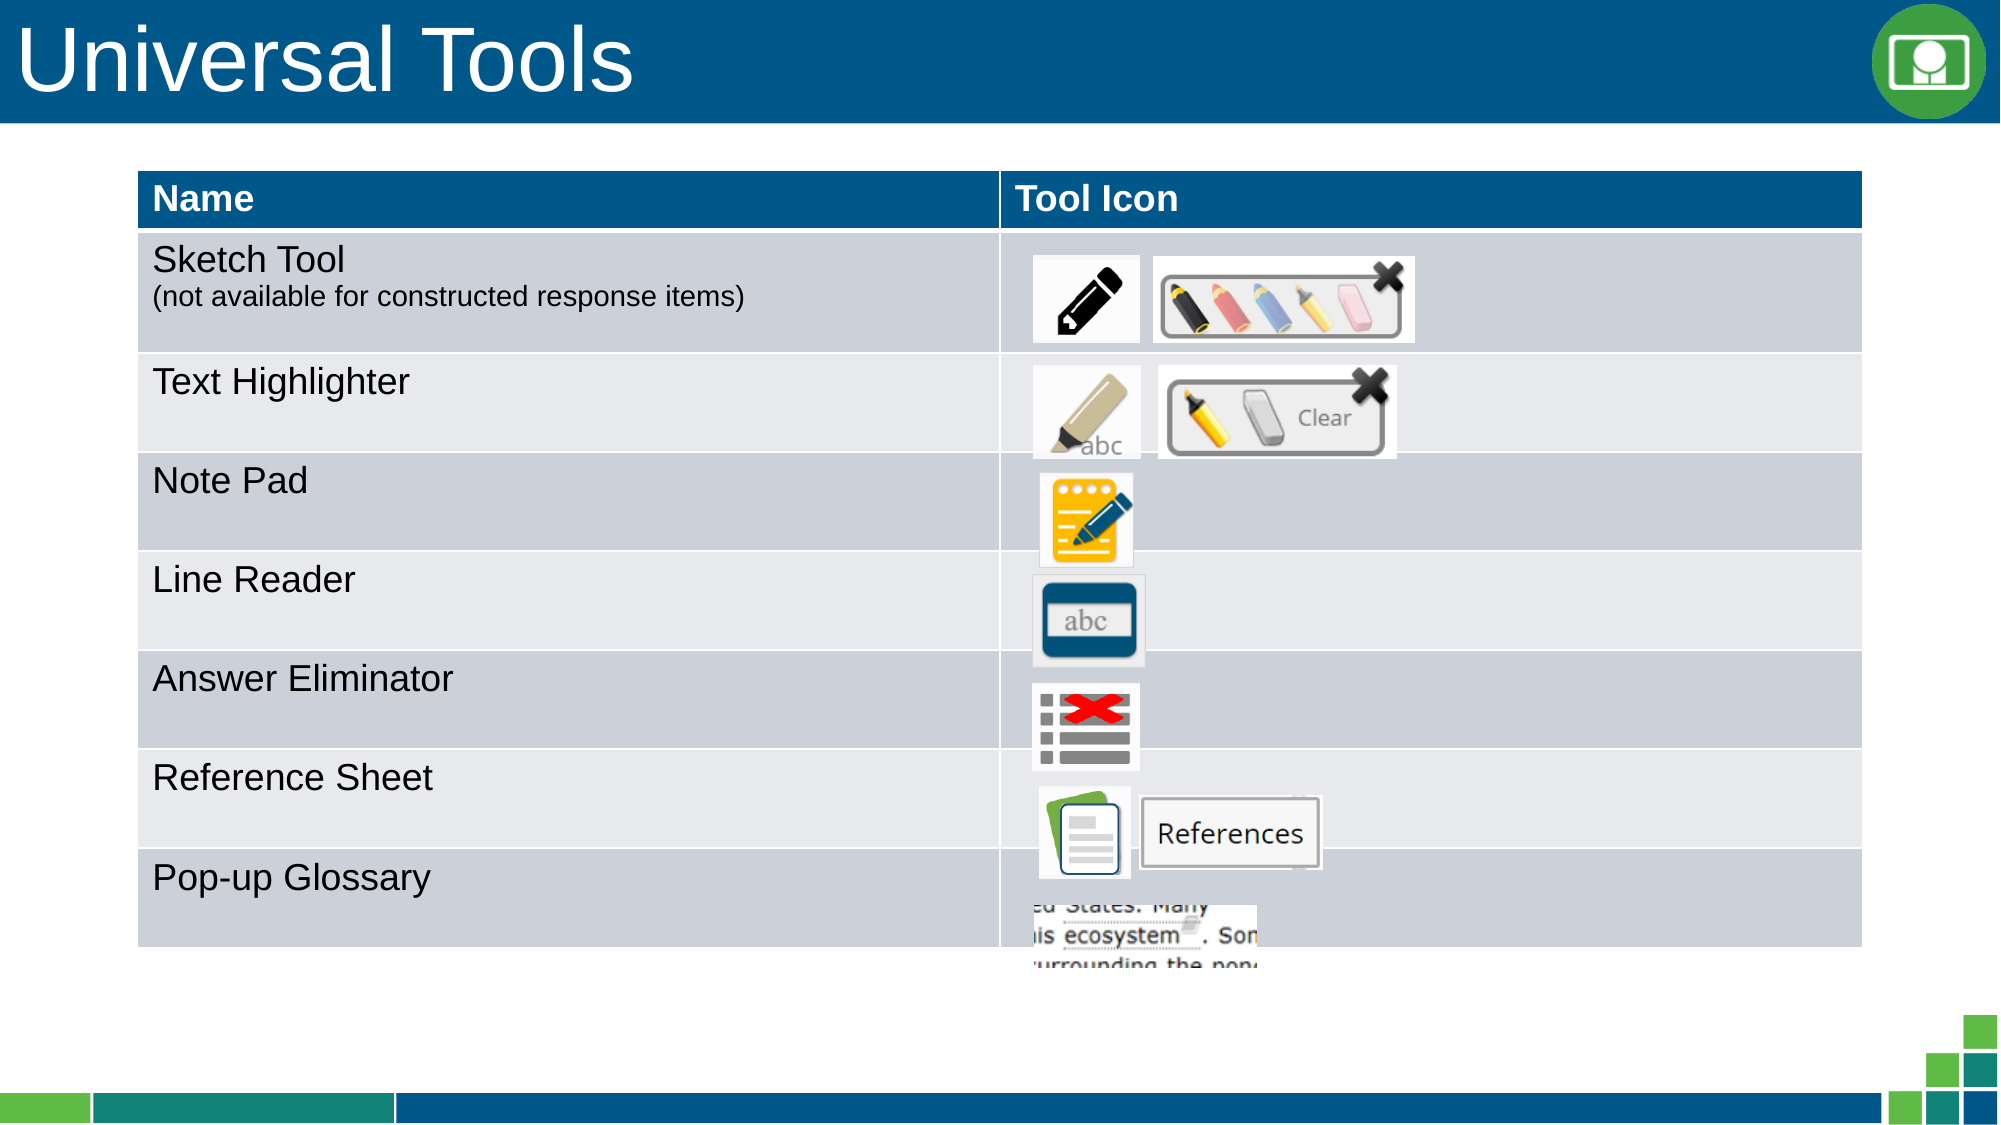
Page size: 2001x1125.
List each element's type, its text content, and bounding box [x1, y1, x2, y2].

picture [1872, 4, 1986, 119]
picture [1033, 255, 1140, 343]
picture [1888, 1015, 2001, 1125]
table_cell Reference Sheet [138, 750, 999, 847]
table_cell [1001, 849, 1862, 947]
picture [1139, 795, 1323, 870]
table_header Tool Icon [1001, 171, 1862, 228]
picture [1032, 683, 1140, 771]
title Universal Tools [0, 0, 2000, 124]
table_cell Pop-up Glossary [138, 849, 999, 947]
table_cell [1001, 651, 1862, 748]
table_cell [1001, 233, 1862, 352]
picture [1158, 365, 1397, 459]
picture [1039, 786, 1131, 880]
table_cell Sketch Tool (not available for constructed response items) [138, 233, 999, 352]
table_cell [1001, 552, 1862, 649]
table_cell Answer Eliminator [138, 651, 999, 748]
table_cell Note Pad [138, 453, 999, 550]
table_cell Text Highlighter [138, 354, 999, 451]
table_cell [1001, 453, 1862, 550]
picture [1034, 905, 1257, 969]
table_cell Line Reader [138, 552, 999, 649]
table_cell [1001, 750, 1862, 847]
picture [1032, 574, 1146, 668]
picture [1153, 256, 1415, 344]
picture [1033, 365, 1141, 459]
table_header Name [138, 171, 999, 228]
table_cell [1001, 354, 1862, 451]
picture [1039, 472, 1134, 568]
